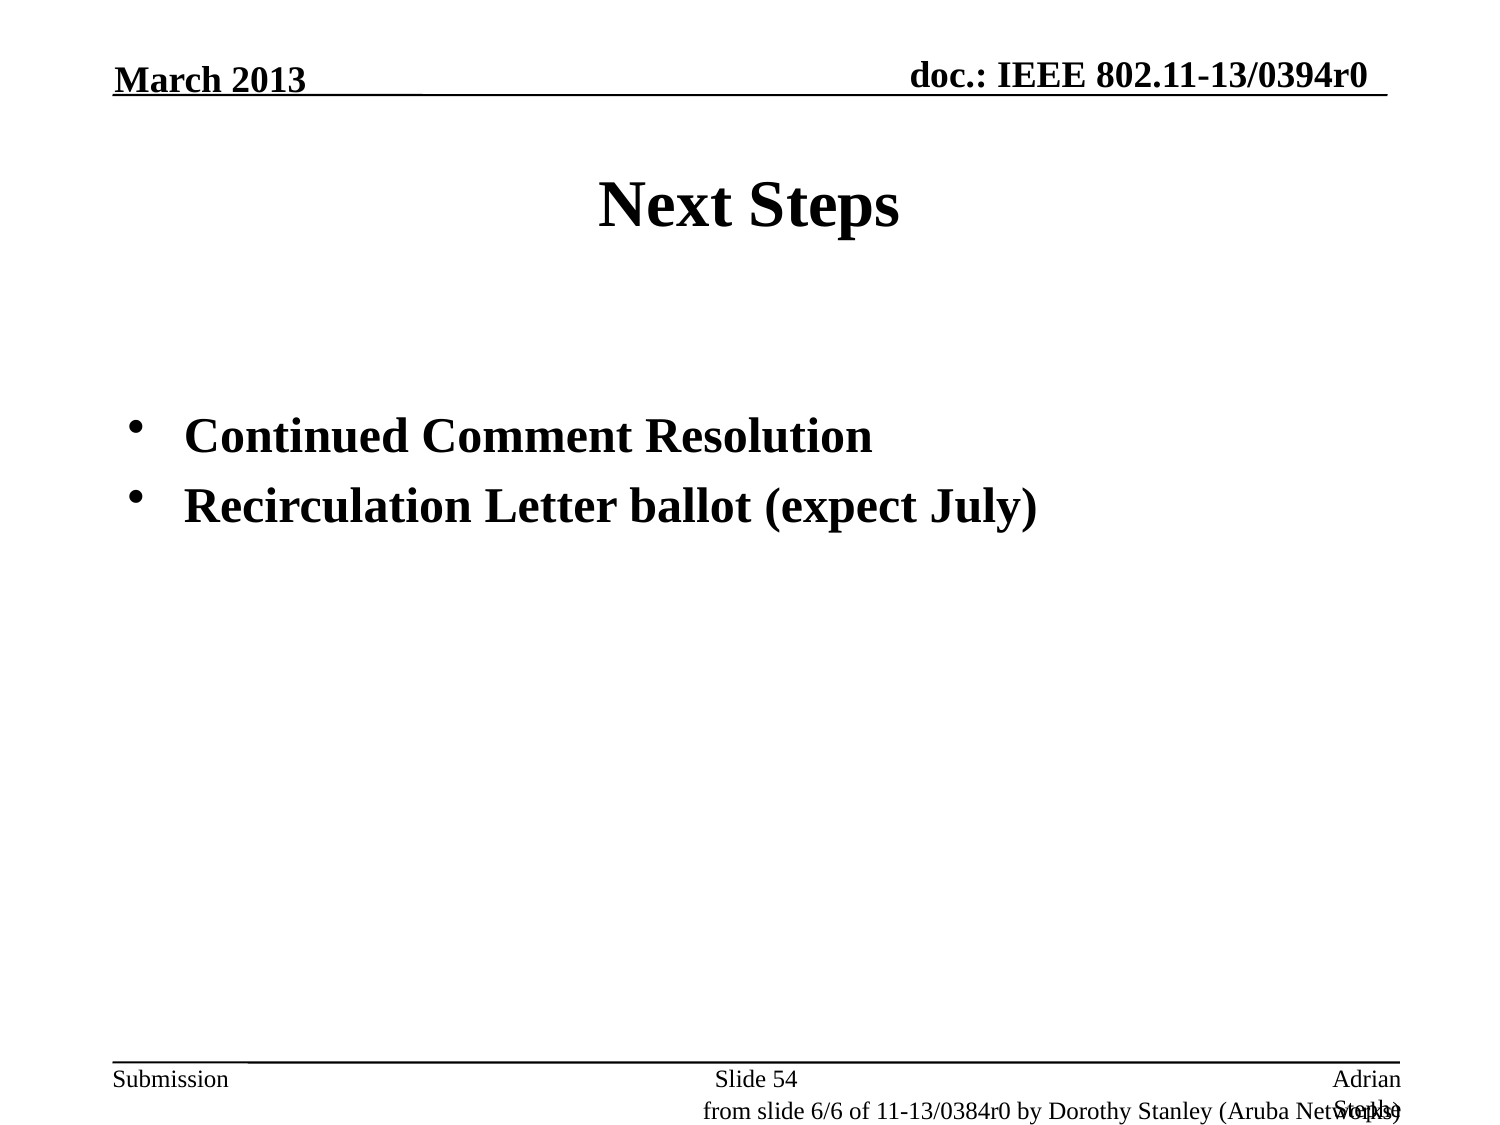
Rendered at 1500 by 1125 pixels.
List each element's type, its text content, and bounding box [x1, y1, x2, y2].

text_box from slide 6/6 of 11-13/0384r0 by Dorothy Stanley (Aruba Networks) [343, 1087, 1417, 1125]
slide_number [114, 54, 374, 100]
title Next Steps [112, 112, 1388, 288]
slide_number Slide 54 [712, 1062, 800, 1087]
footer Adrian Stephens, Intel Corporation [1325, 1062, 1402, 1087]
list Continued Comment Resolution Recirculation Letter ballot (expect July) [112, 324, 1388, 1000]
